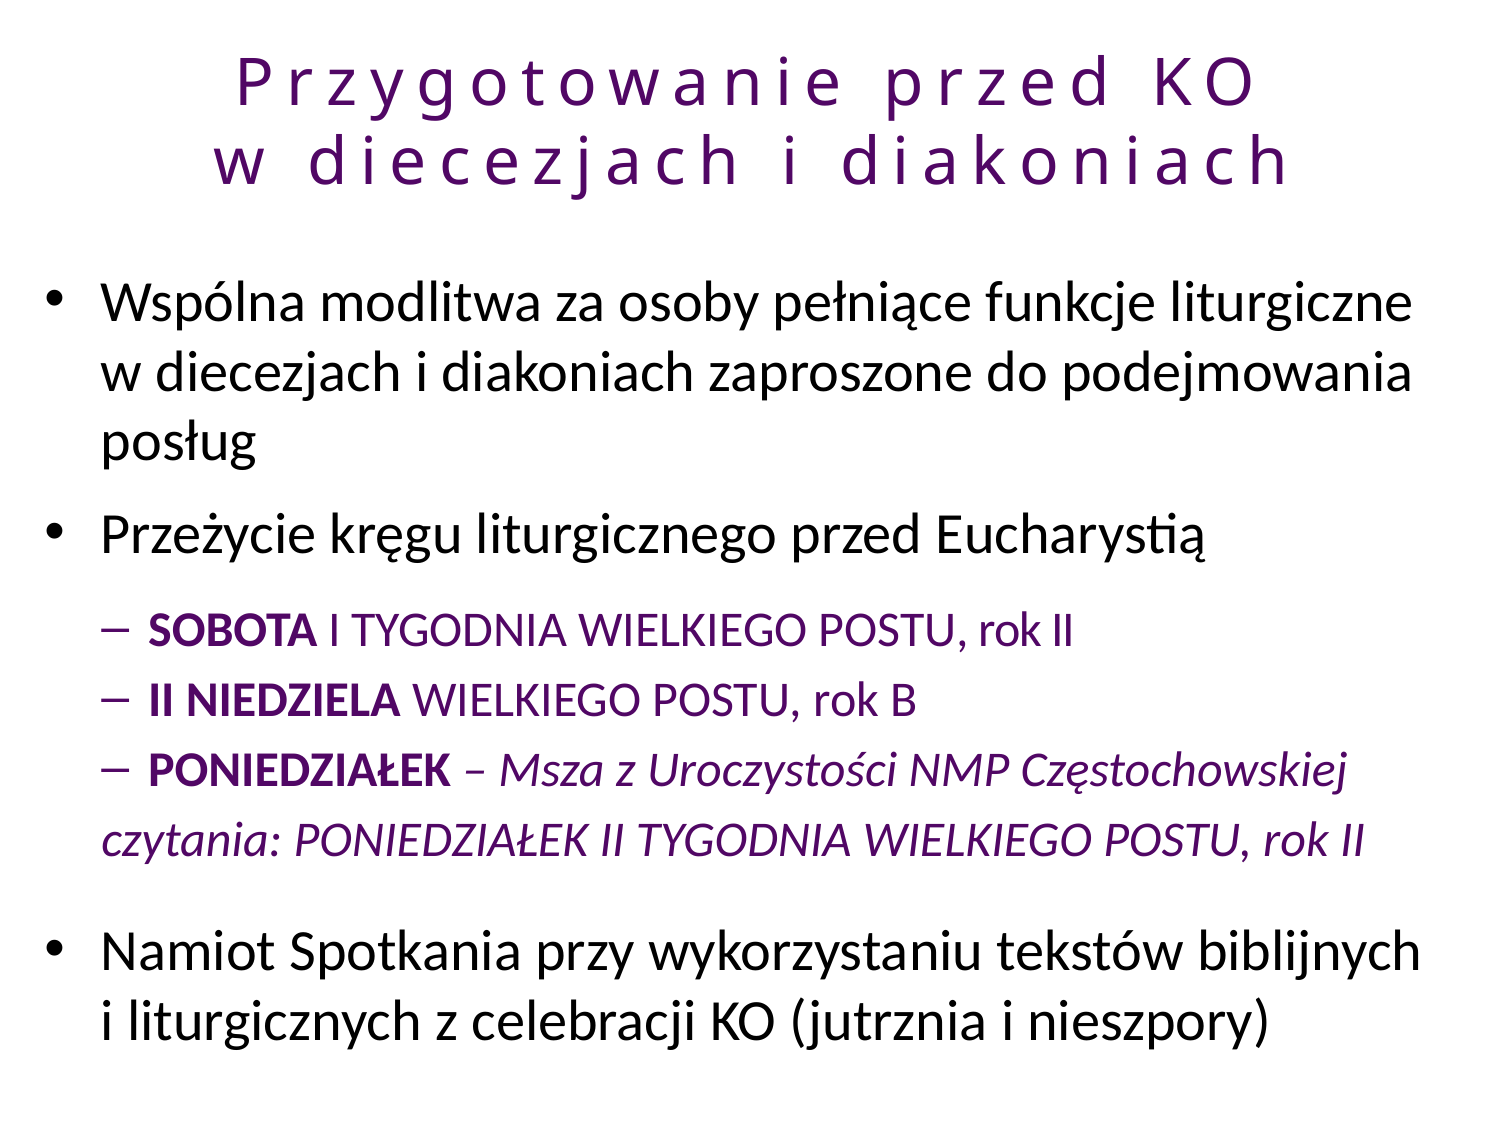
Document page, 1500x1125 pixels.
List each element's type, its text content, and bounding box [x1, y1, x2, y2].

list Wspólna modlitwa za osoby pełniące funkcje liturgiczne w diecezjach i diakoniach zaproszone do podejmowania posług Przeżycie kręgu liturgicznego przed Eucharystią SOBOTA I TYGODNIA WIELKIEGO POSTU, rok II II NIEDZIELA WIELKIEGO POSTU, rok B PONIEDZIAŁEK – Msza z Uroczystości NMP Częstochowskiej czytania: PONIEDZIAŁEK II TYGODNIA WIELKIEGO POSTU, rok II Namiot Spotkania przy wykorzystaniu tekstów biblijnych i liturgicznych z celebracji KO (jutrznia i nieszpory) [29, 255, 1471, 1118]
title Przygotowanie przed KO w diecezjach i diakoniach [76, 31, 1427, 206]
